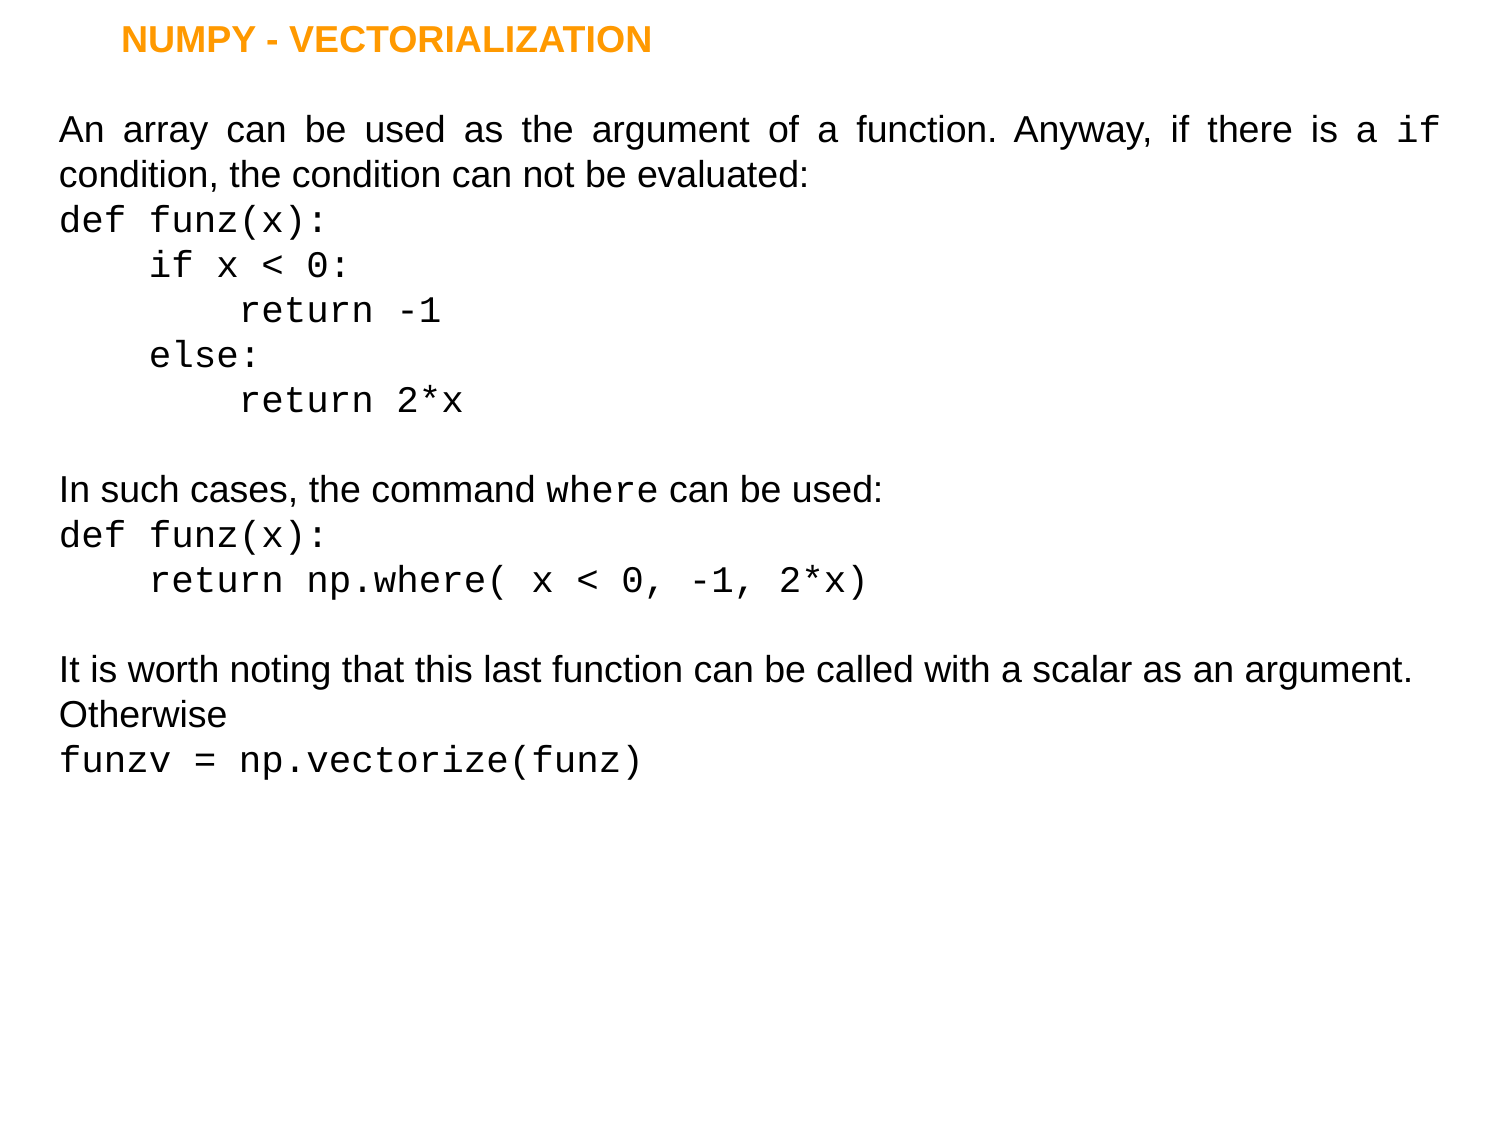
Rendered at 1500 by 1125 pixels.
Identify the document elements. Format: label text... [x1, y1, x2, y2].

text_box An array can be used as the argument of a function. Anyway, if there is a if condition, the condition can not be evaluated: def funz(x): if x < 0: return -1 else: return 2*x In such cases, the command where can be used: def funz(x): return np.where( x < 0, -1, 2*x) It is worth noting that this last function can be called with a scalar as an argument. Otherwise funzv = np.vectorize(funz) [0, 90, 1500, 1125]
text_box NUMPY - VECTORIALIZATION [3, 0, 668, 75]
